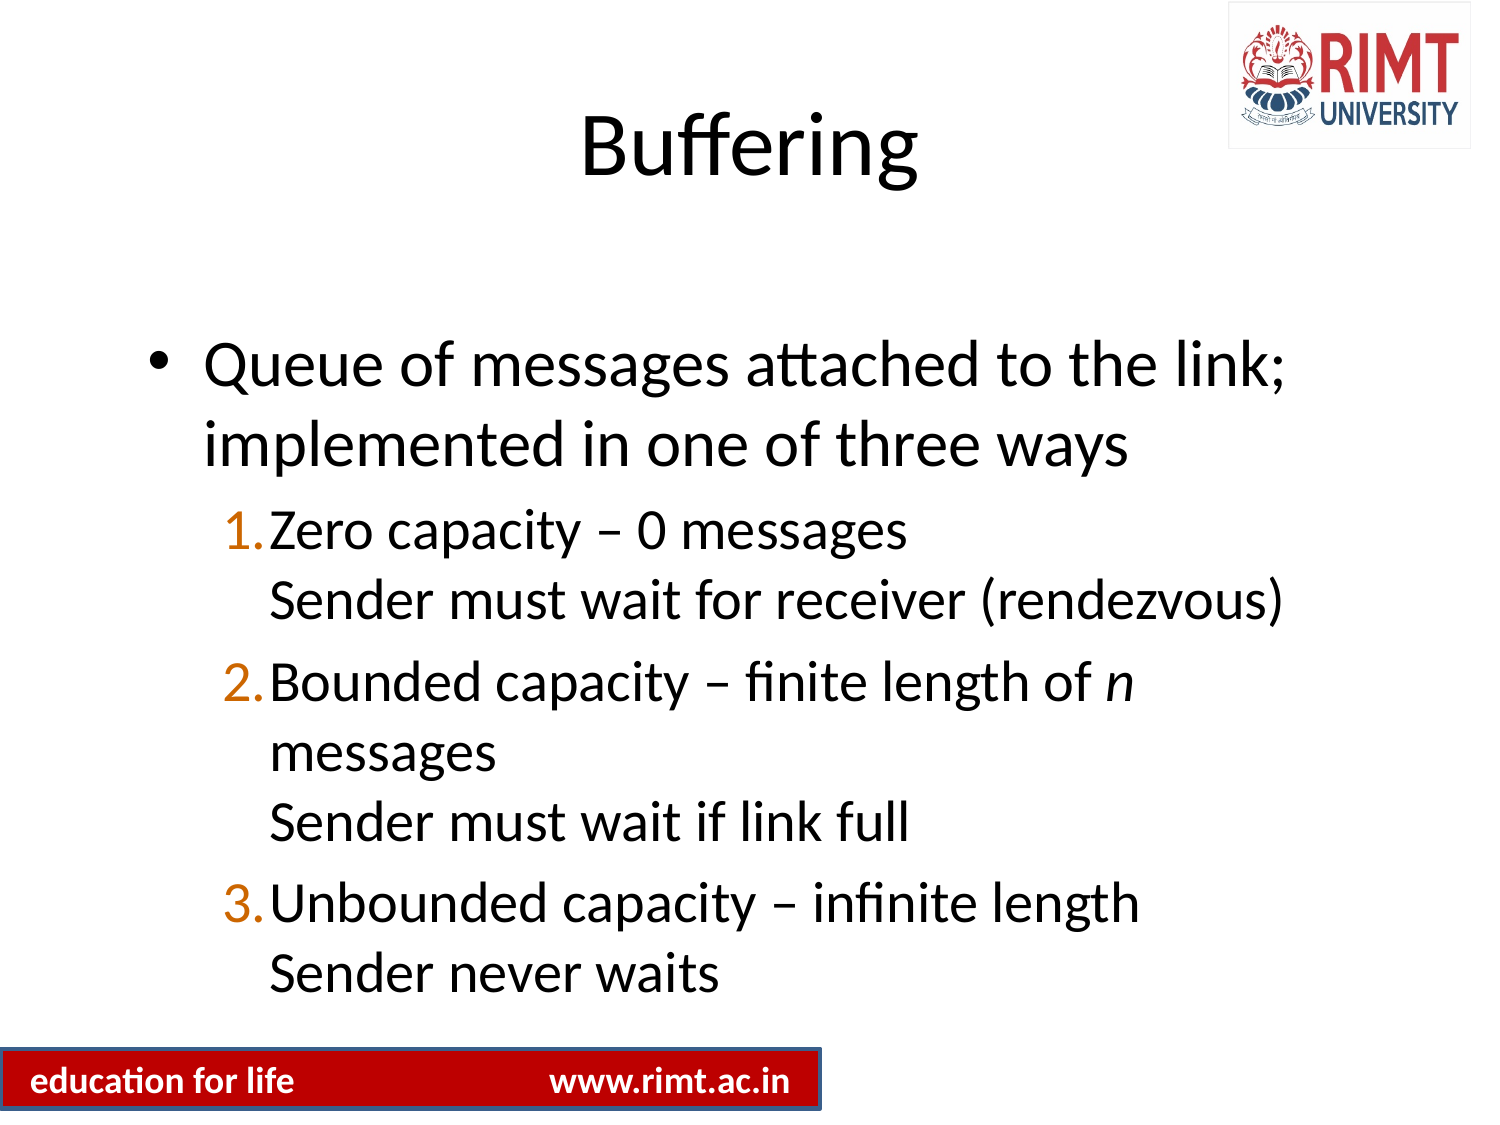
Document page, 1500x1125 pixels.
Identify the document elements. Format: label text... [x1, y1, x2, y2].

text_box education for life www.rimt.ac.in [0, 1047, 822, 1111]
title Buffering [75, 45, 1425, 233]
picture [1227, 1, 1471, 149]
list Queue of messages attached to the link; implemented in one of three ways 1. Zero capacity – 0 messages Sender must wait for receiver (rendezvous) 2. Bounded capacity – finite length of n messages Sender must wait if link full 3. Unbounded capacity – infinite length Sender never waits [132, 312, 1367, 1066]
